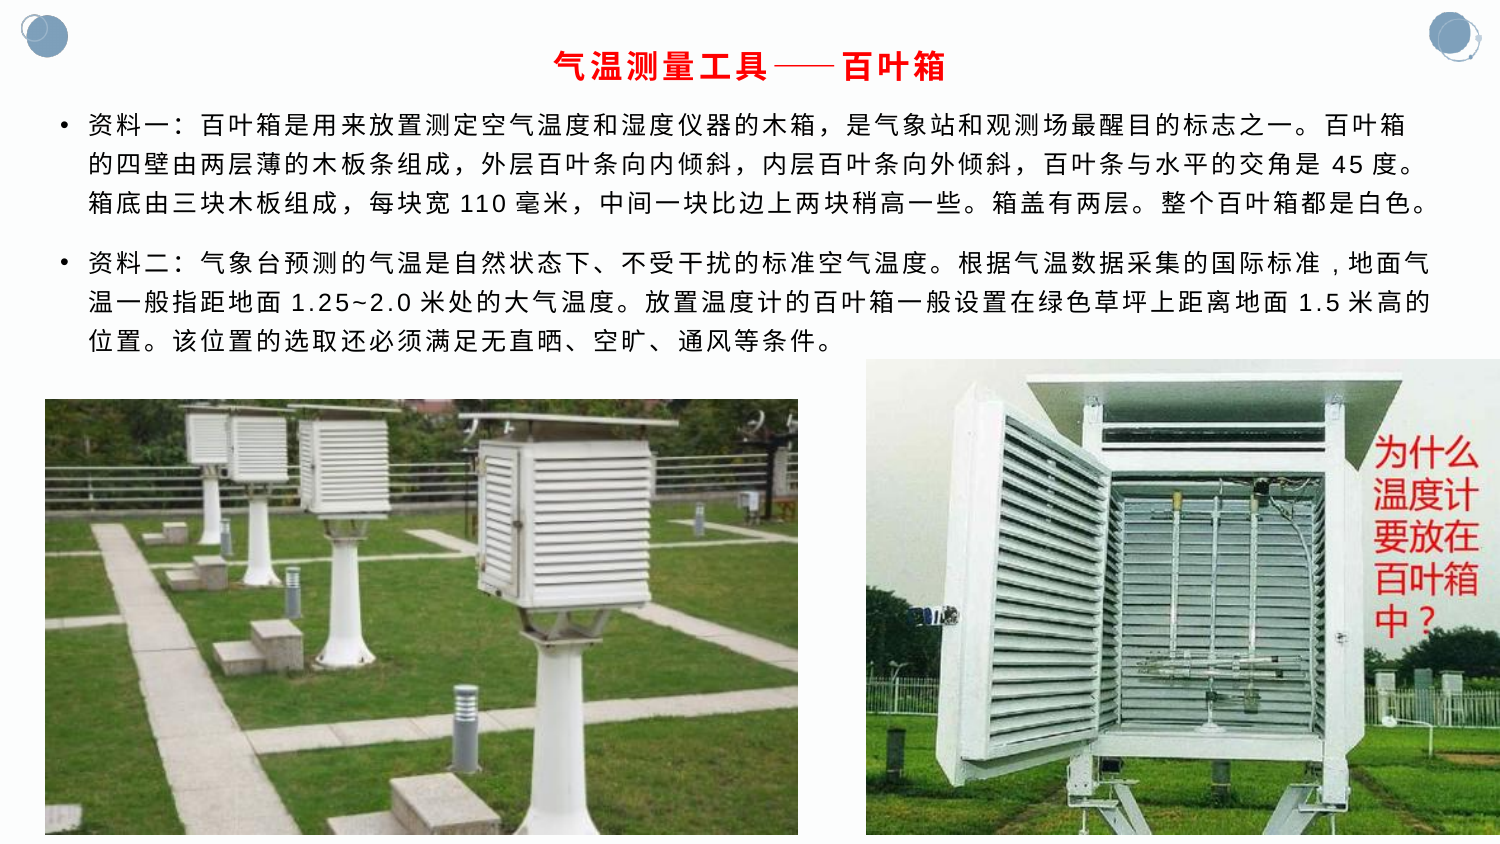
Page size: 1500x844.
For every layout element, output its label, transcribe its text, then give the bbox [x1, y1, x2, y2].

title 气温测量工具——百叶箱 [82, 38, 1418, 93]
picture [45, 399, 798, 835]
picture [0, 0, 89, 73]
list 资料一：百叶箱是用来放置测定空气温度和湿度仪器的木箱，是气象站和观测场最醒目的标志之一。百叶箱的四壁由两层薄的木板条组成，外层百叶条向内倾斜，内层百叶条向外倾斜，百叶条与水平的交角是45度。箱底由三块木板组成，每块宽110毫米，中间一块比边上两块稍高一些。箱盖有两层。整个百叶箱都是白色。 资料二：气象台预测的气温是自然状态下、不受干扰的标准空气温度。根据气温数据采集的国际标准,地面气温一般指距地面1.25~2.0米处的大气温度。放置温度计的百叶箱一般设置在绿色草坪上距离地面1.5米高的位置。该位置的选取还必须满足无直晒、空旷、通风等条件。 [45, 93, 1454, 584]
picture [1411, 0, 1500, 73]
picture [866, 359, 1500, 835]
